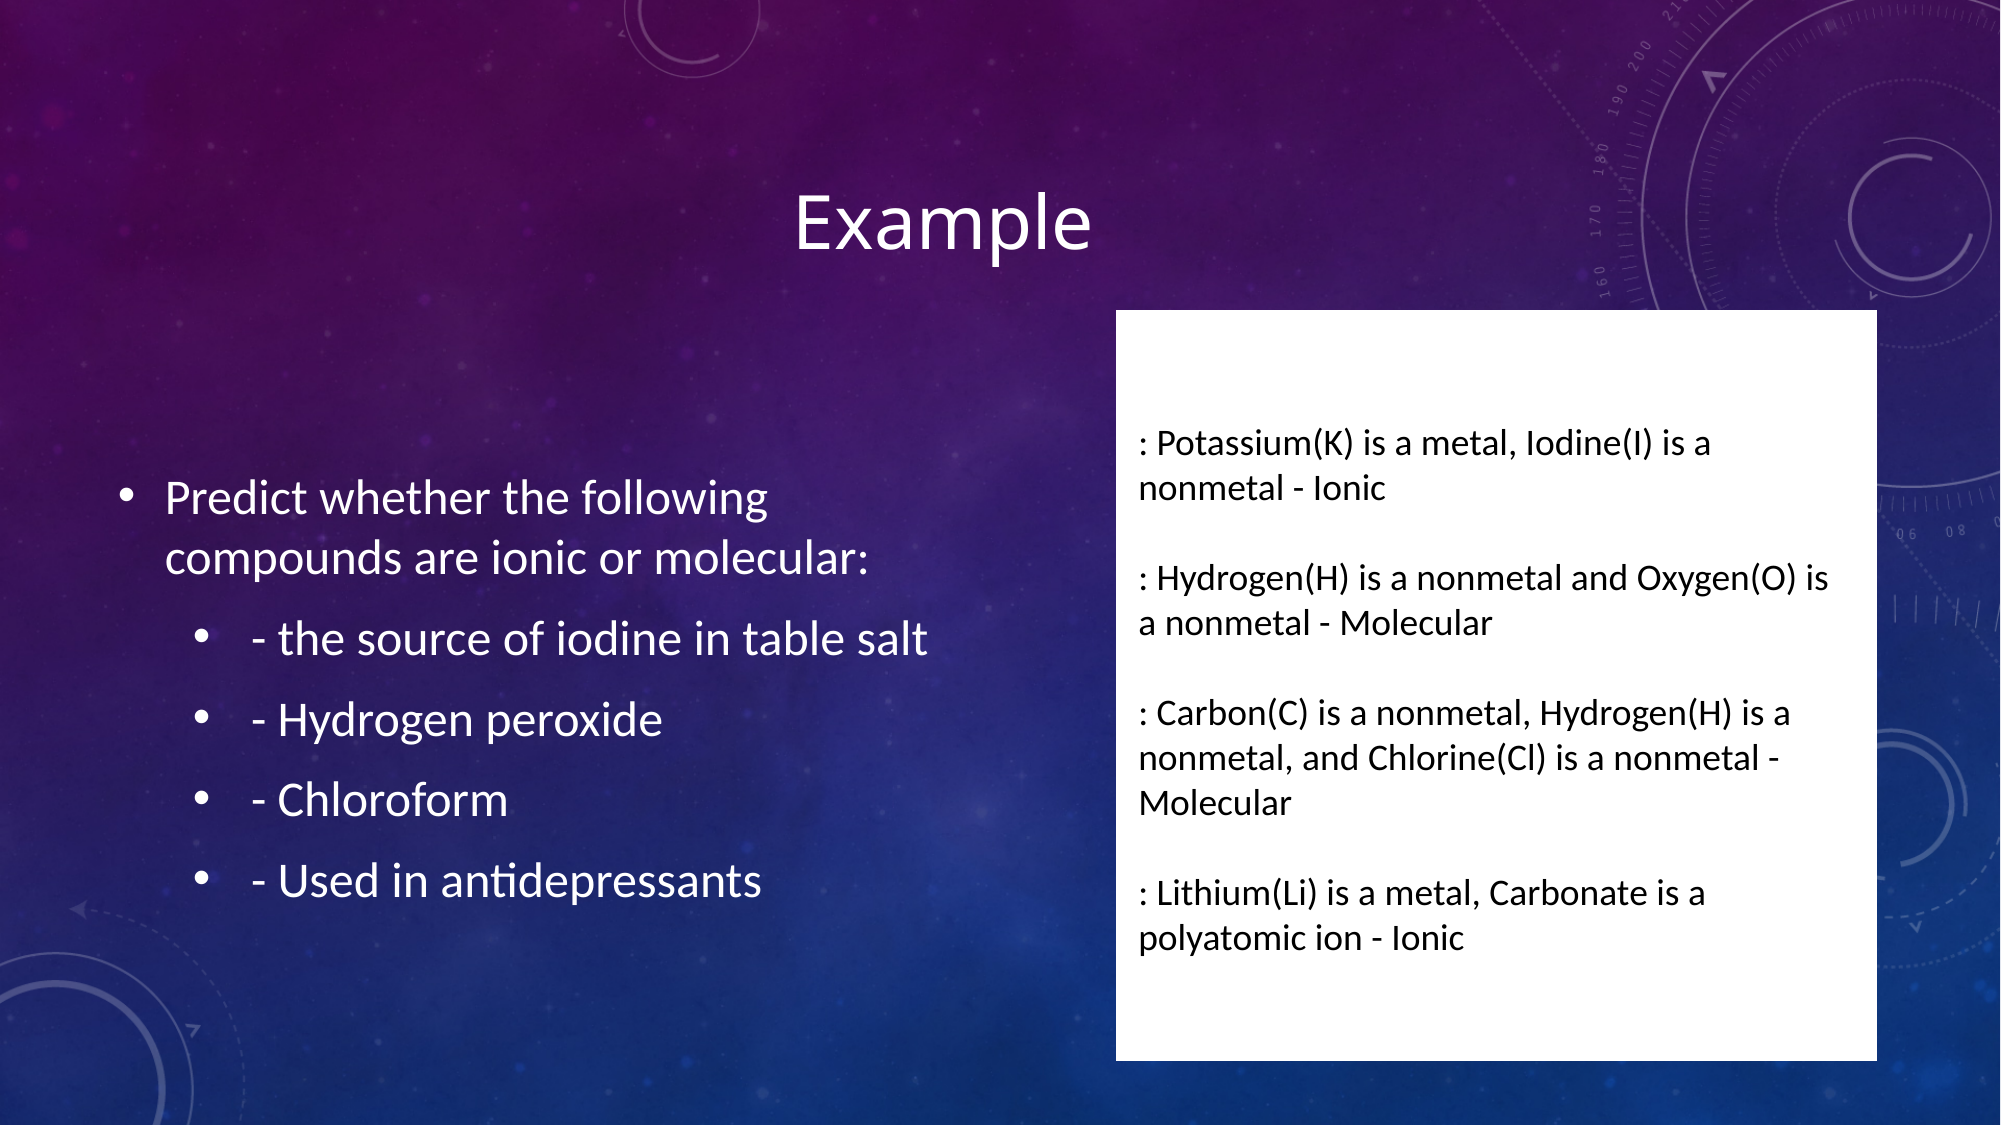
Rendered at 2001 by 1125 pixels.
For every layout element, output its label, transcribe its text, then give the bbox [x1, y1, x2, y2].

picture [0, 0, 2001, 1125]
title Example [111, 99, 1775, 340]
list Predict whether the following compounds are ionic or molecular: - the source of iodine in table salt - Hydrogen peroxide - Chloroform - Used in antidepressants [109, 330, 1011, 1042]
